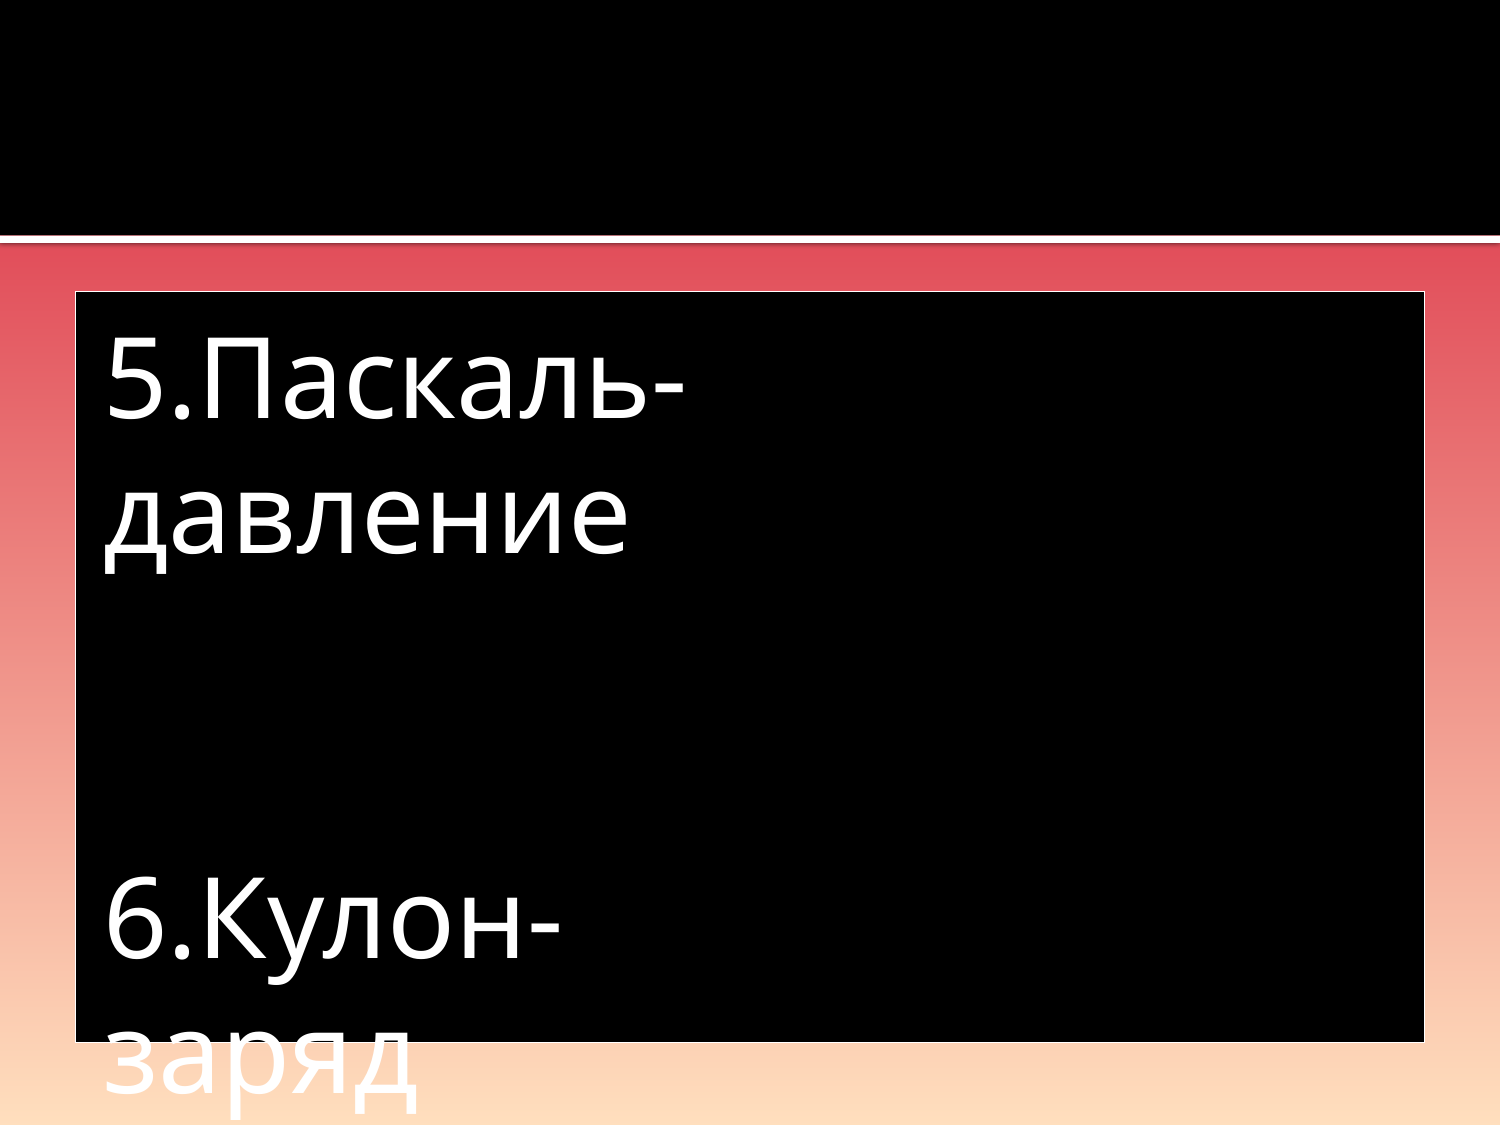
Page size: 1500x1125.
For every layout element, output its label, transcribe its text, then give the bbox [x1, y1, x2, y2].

list 5.Паскаль- давление 6.Кулон- заряд [75, 291, 1425, 1043]
